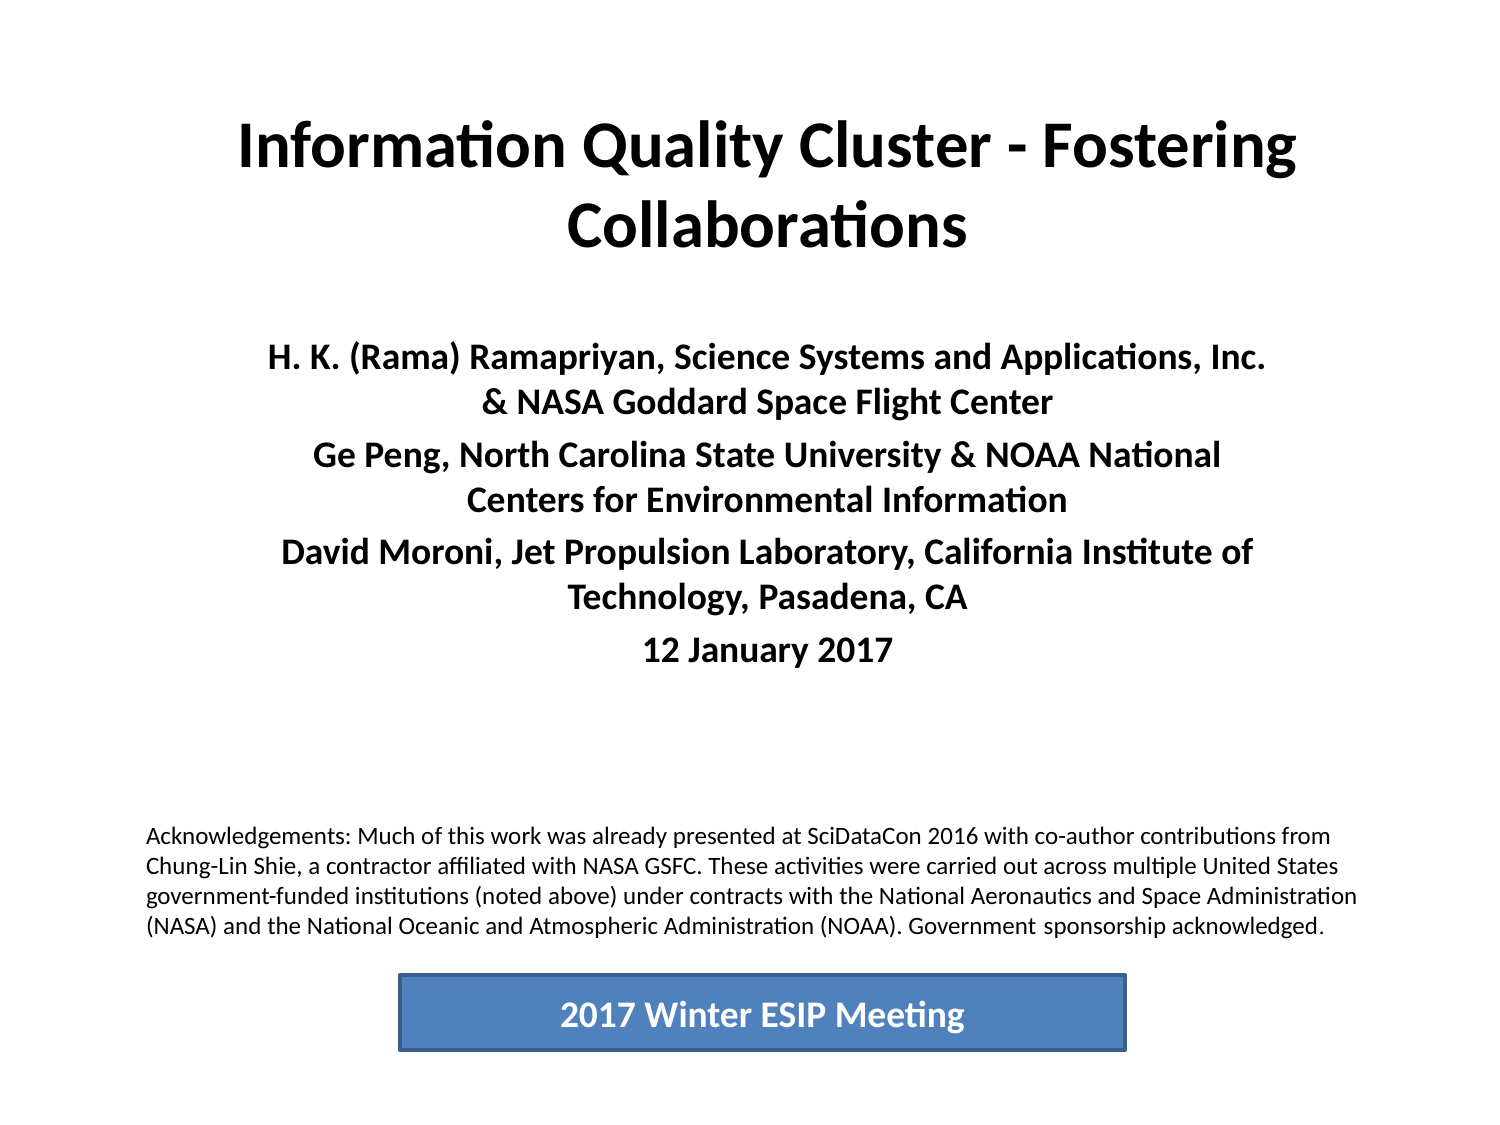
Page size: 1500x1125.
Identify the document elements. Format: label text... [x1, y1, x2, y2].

subtitle H. K. (Rama) Ramapriyan, Science Systems and Applications, Inc. & NASA Goddard Space Flight Center Ge Peng, North Carolina State University & NOAA National Centers for Environmental Information David Moroni, Jet Propulsion Laboratory, California Institute of Technology, Pasadena, CA 12 January 2017 [242, 324, 1293, 788]
text_box 2017 Winter ESIP Meeting [398, 973, 1127, 1052]
text_box Acknowledgements: Much of this work was already presented at SciDataCon 2016 with co-author contributions from Chung-Lin Shie, a contractor affiliated with NASA GSFC. These activities were carried out across multiple United States government-funded institutions (noted above) under contracts with the National Aeronautics and Space Administration (NASA) and the National Oceanic and Atmospheric Administration (NOAA). Government sponsorship acknowledged. [131, 812, 1405, 947]
title Information Quality Cluster - Fostering Collaborations [105, 50, 1431, 313]
